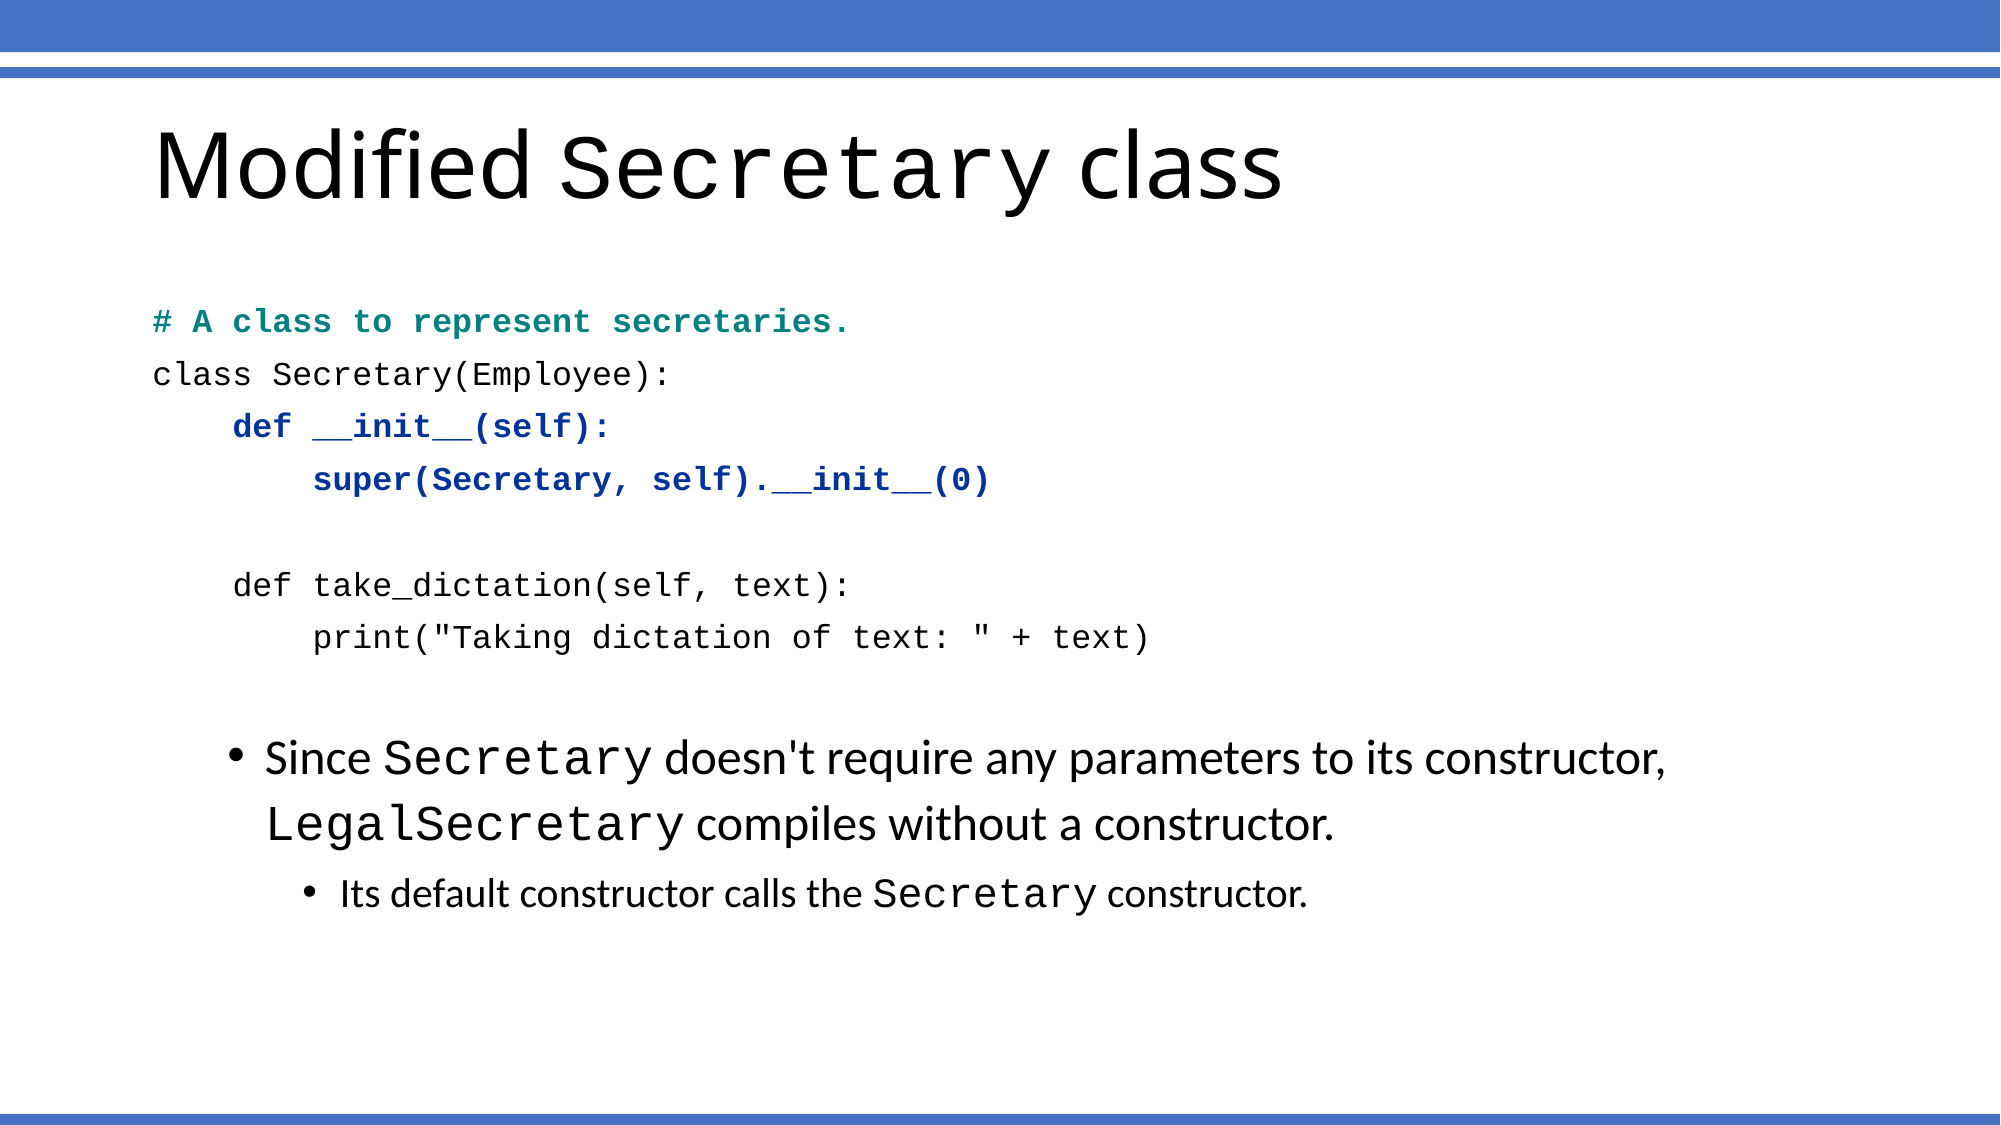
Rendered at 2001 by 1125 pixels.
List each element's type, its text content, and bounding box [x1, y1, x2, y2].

title Modified Secretary class [137, 59, 1863, 278]
list # A class to represent secretaries. class Secretary(Employee): def __init__(self): super(Secretary, self).__init__(0) def take_dictation(self, text): print("Taking dictation of text: " + text) Since Secretary doesn't require any parameters to its constructor, LegalSecretary compiles without a constructor. Its default constructor calls the Secretary constructor. [137, 299, 1863, 1014]
